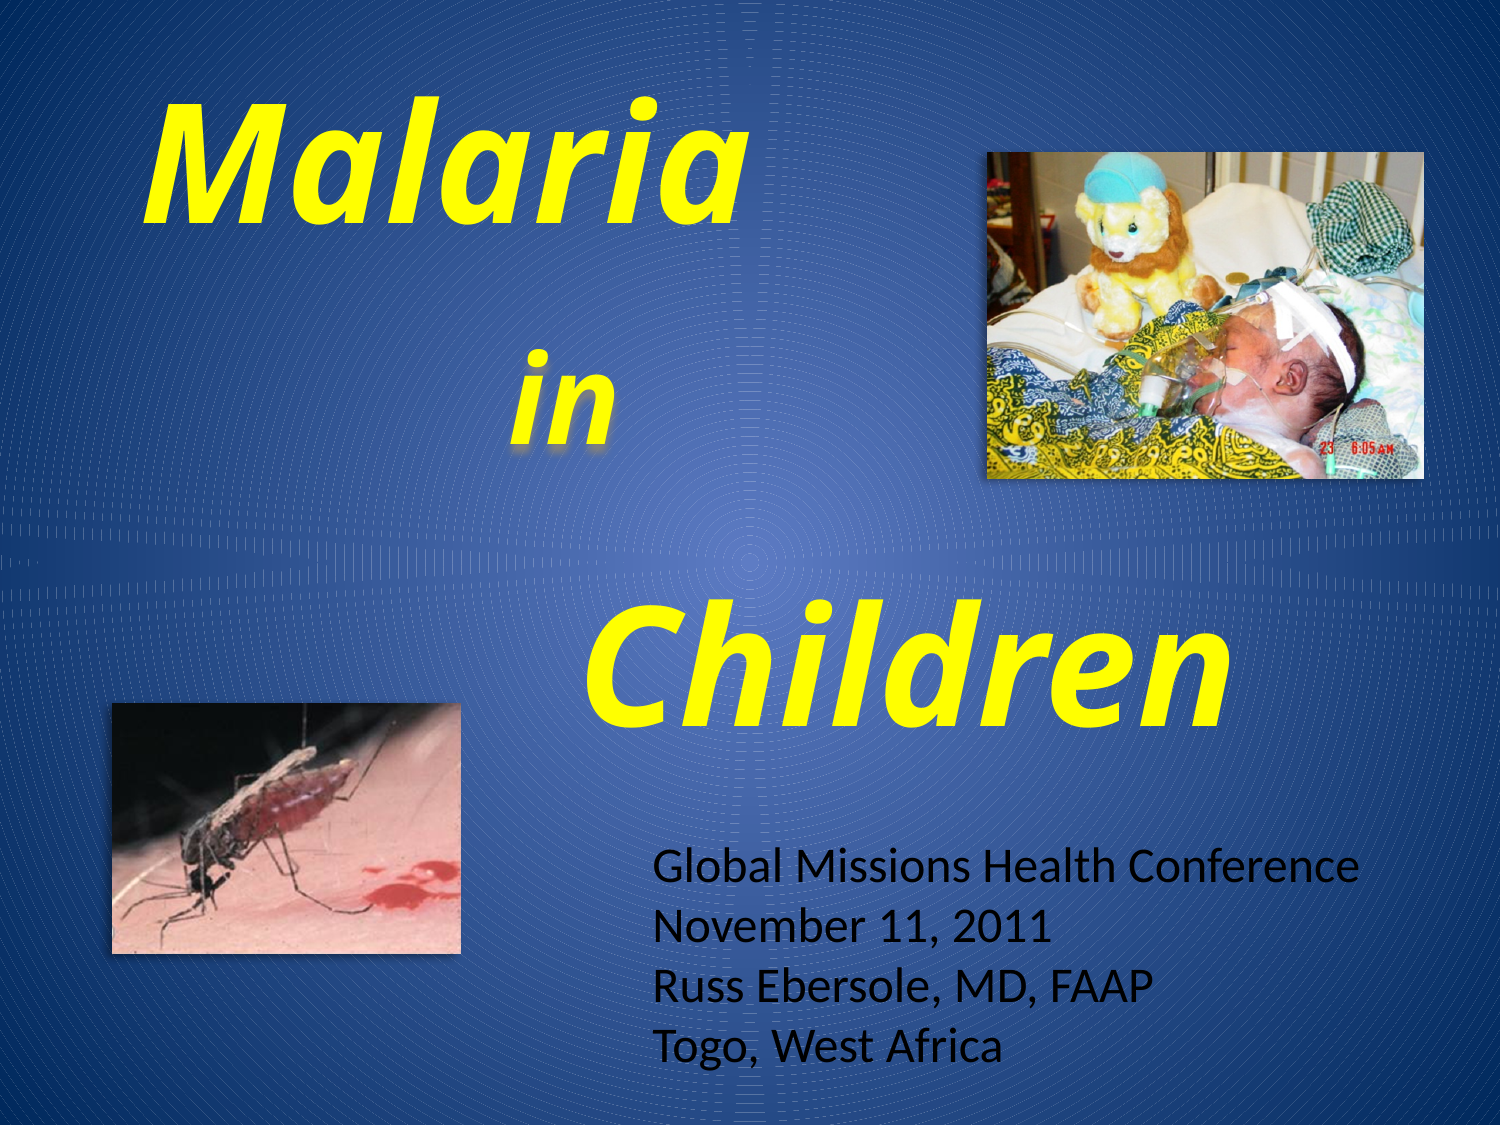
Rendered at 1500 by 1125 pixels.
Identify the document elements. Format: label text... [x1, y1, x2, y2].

picture [112, 703, 462, 954]
text_box Malaria [124, 49, 963, 265]
text_box in [493, 312, 707, 478]
text_box Global Missions Health Conference November 11, 2011 Russ Ebersole, MD, FAAP Togo, West Africa [637, 824, 1400, 1080]
text_box Children [562, 551, 1500, 767]
picture [987, 152, 1424, 480]
